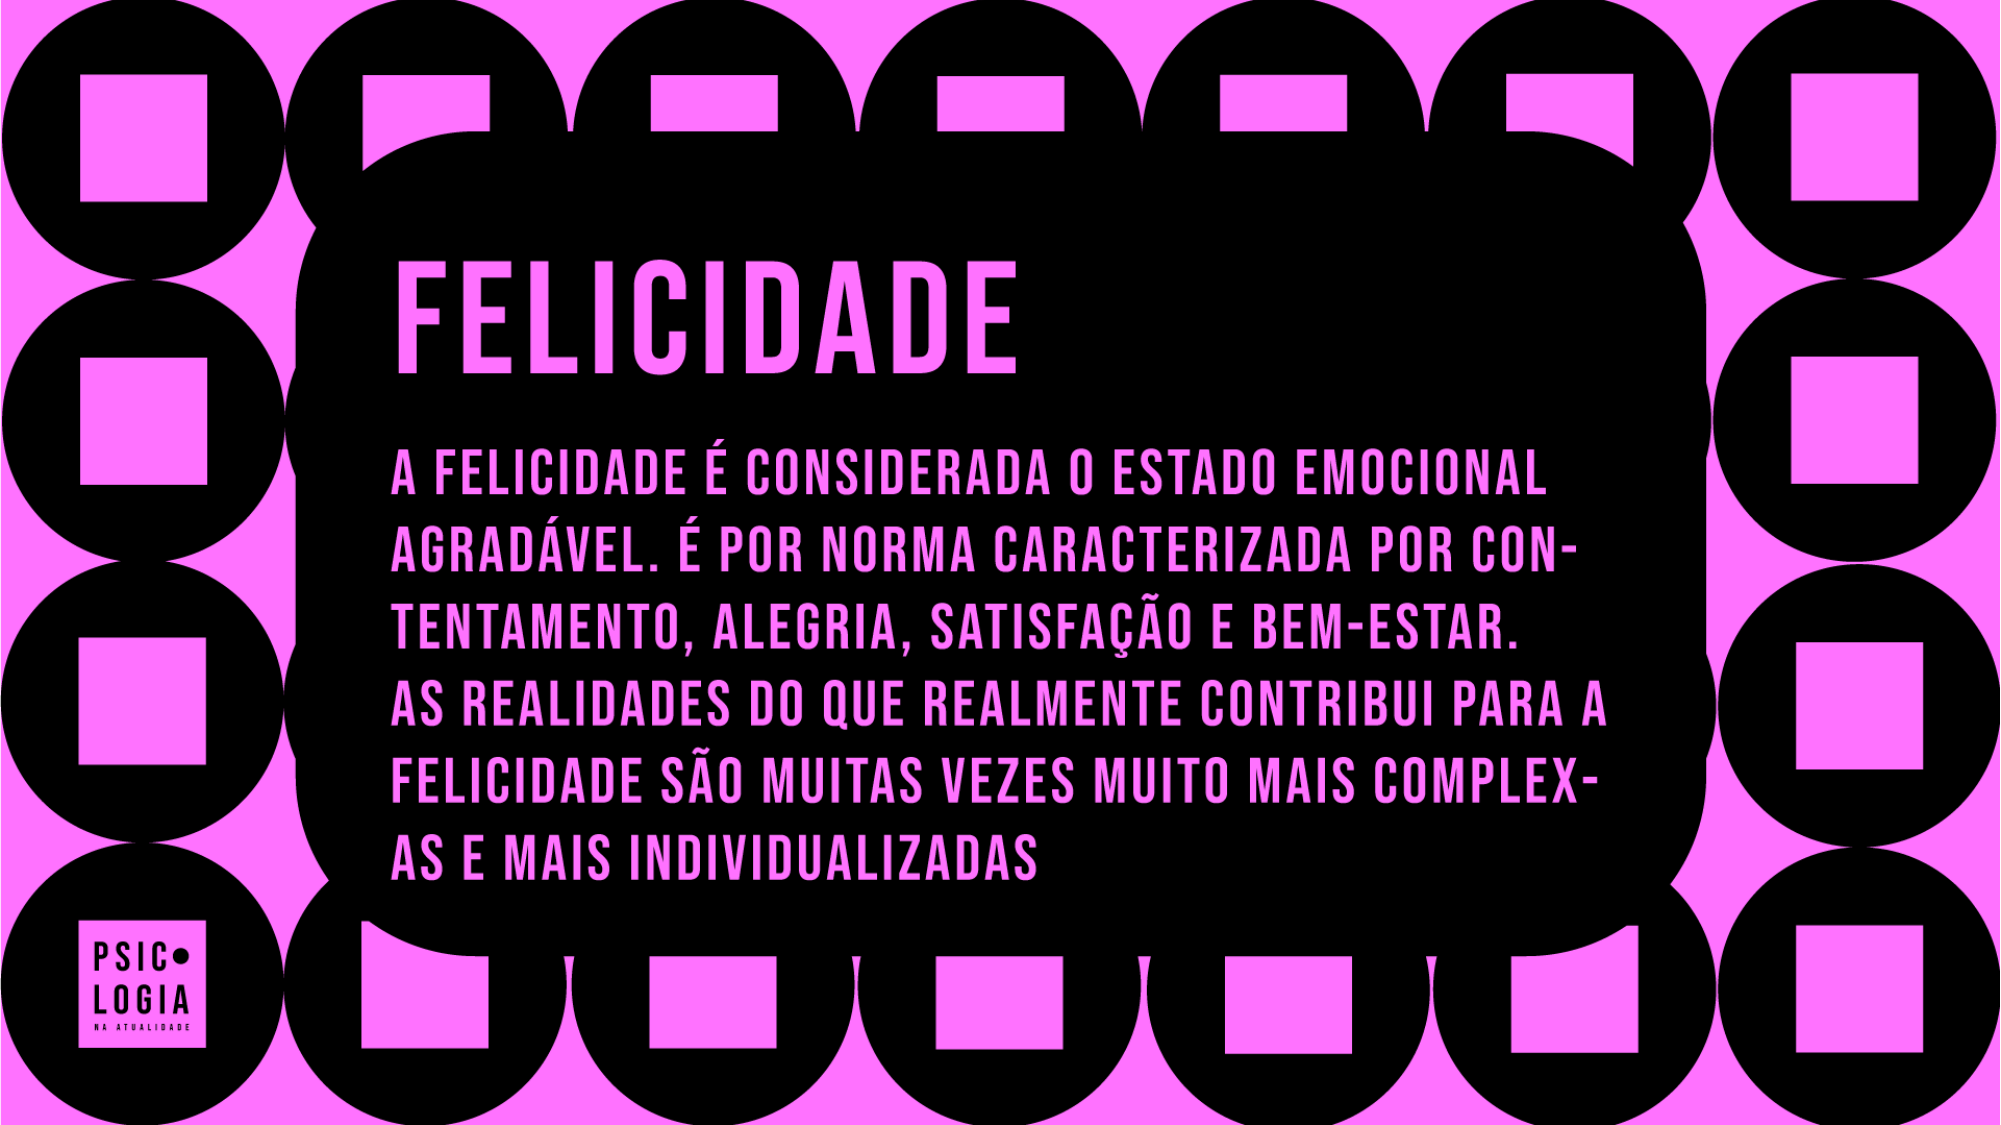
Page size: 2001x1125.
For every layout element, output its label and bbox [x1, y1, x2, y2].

list [0, 0, 2000, 1125]
